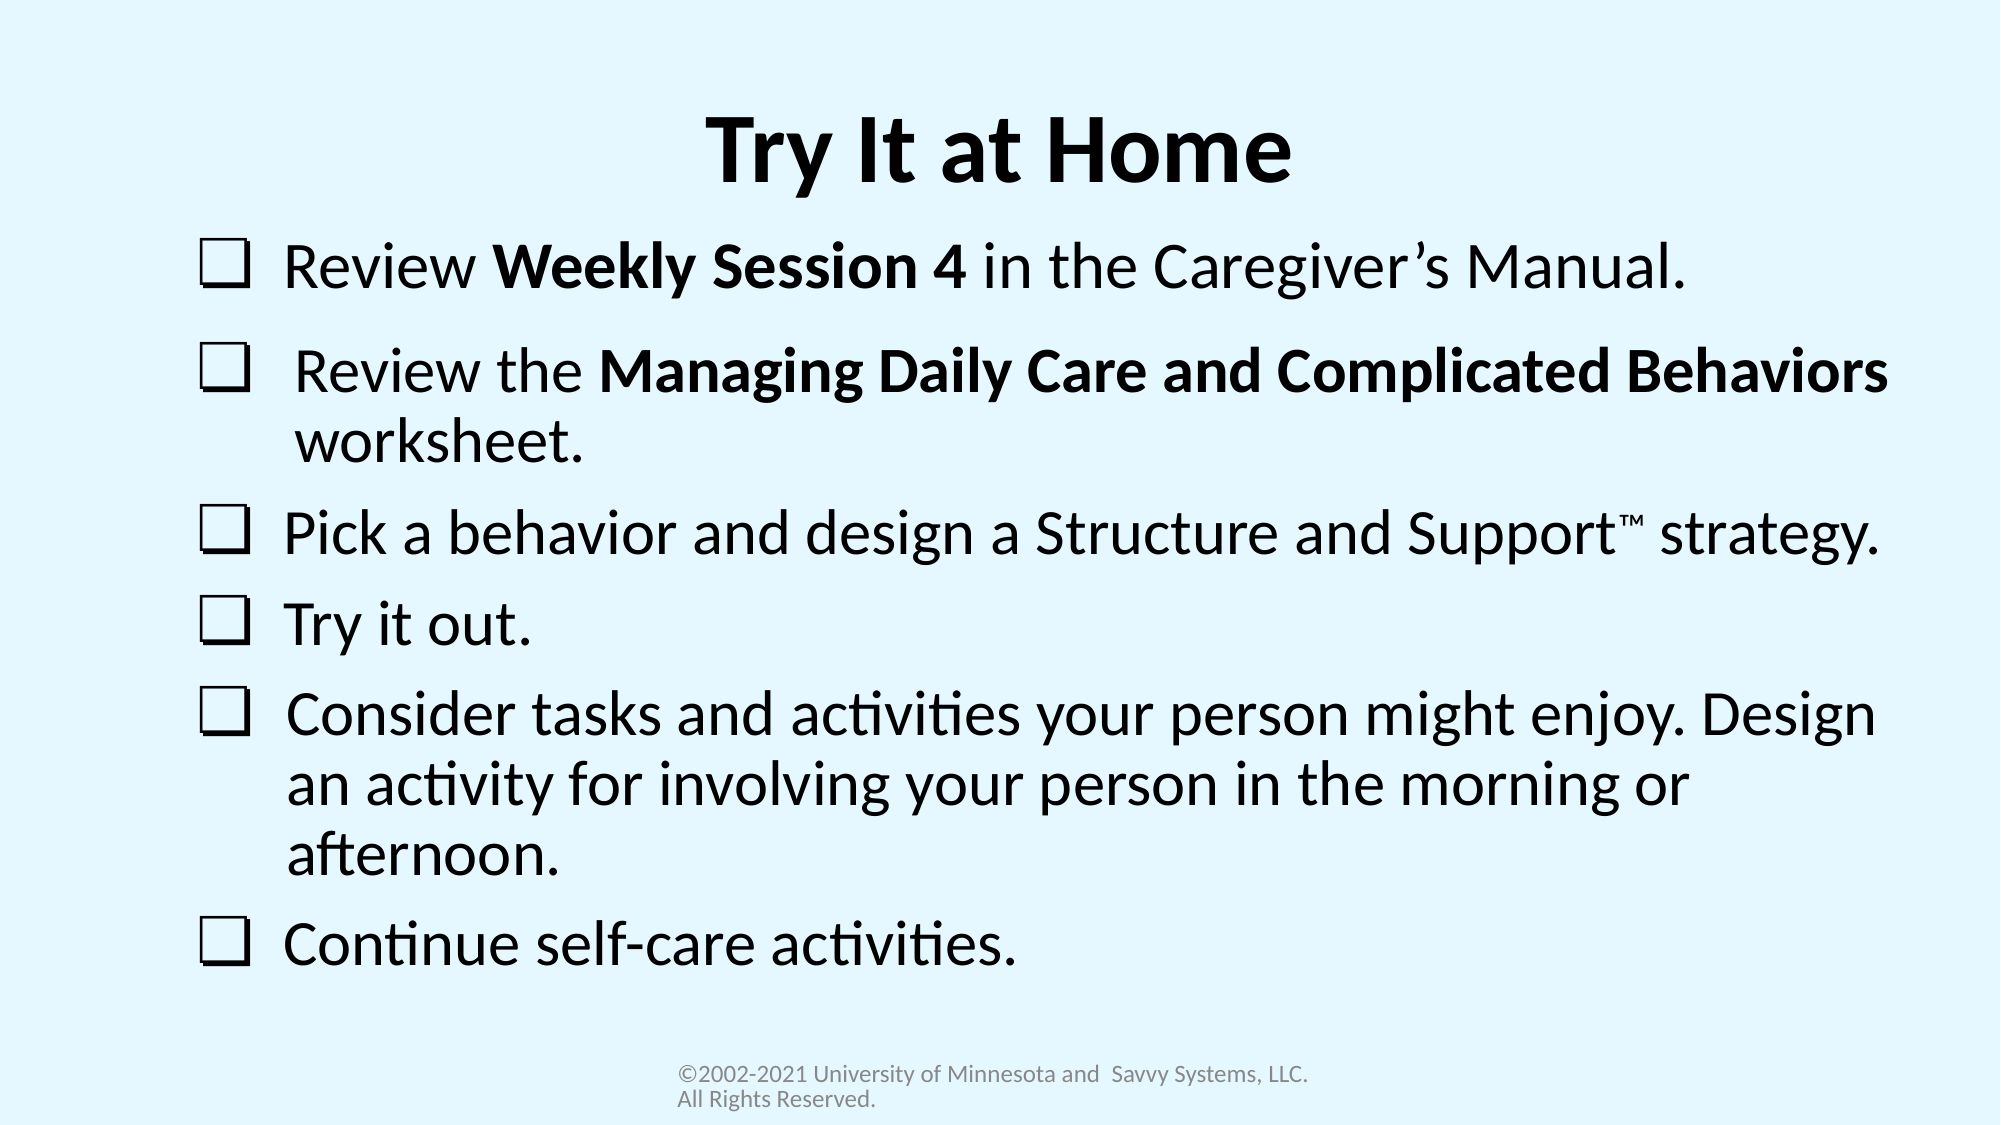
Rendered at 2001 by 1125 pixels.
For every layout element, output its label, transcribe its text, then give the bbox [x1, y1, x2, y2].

title Try It at Home [0, 62, 2000, 238]
list Review Weekly Session 4 in the Caregiver’s Manual. Review the Managing Daily Care and Complicated Behaviors worksheet. Pick a behavior and design a Structure and Support™ strategy. Try it out. Consider tasks and activities your person might enjoy. Design an activity for involving your person in the morning or afternoon. Continue self-care activities. [181, 223, 1939, 891]
footer ©2002-2021 University of Minnesota and Savvy Systems, LLC. All Rights Reserved. [662, 1042, 1338, 1103]
